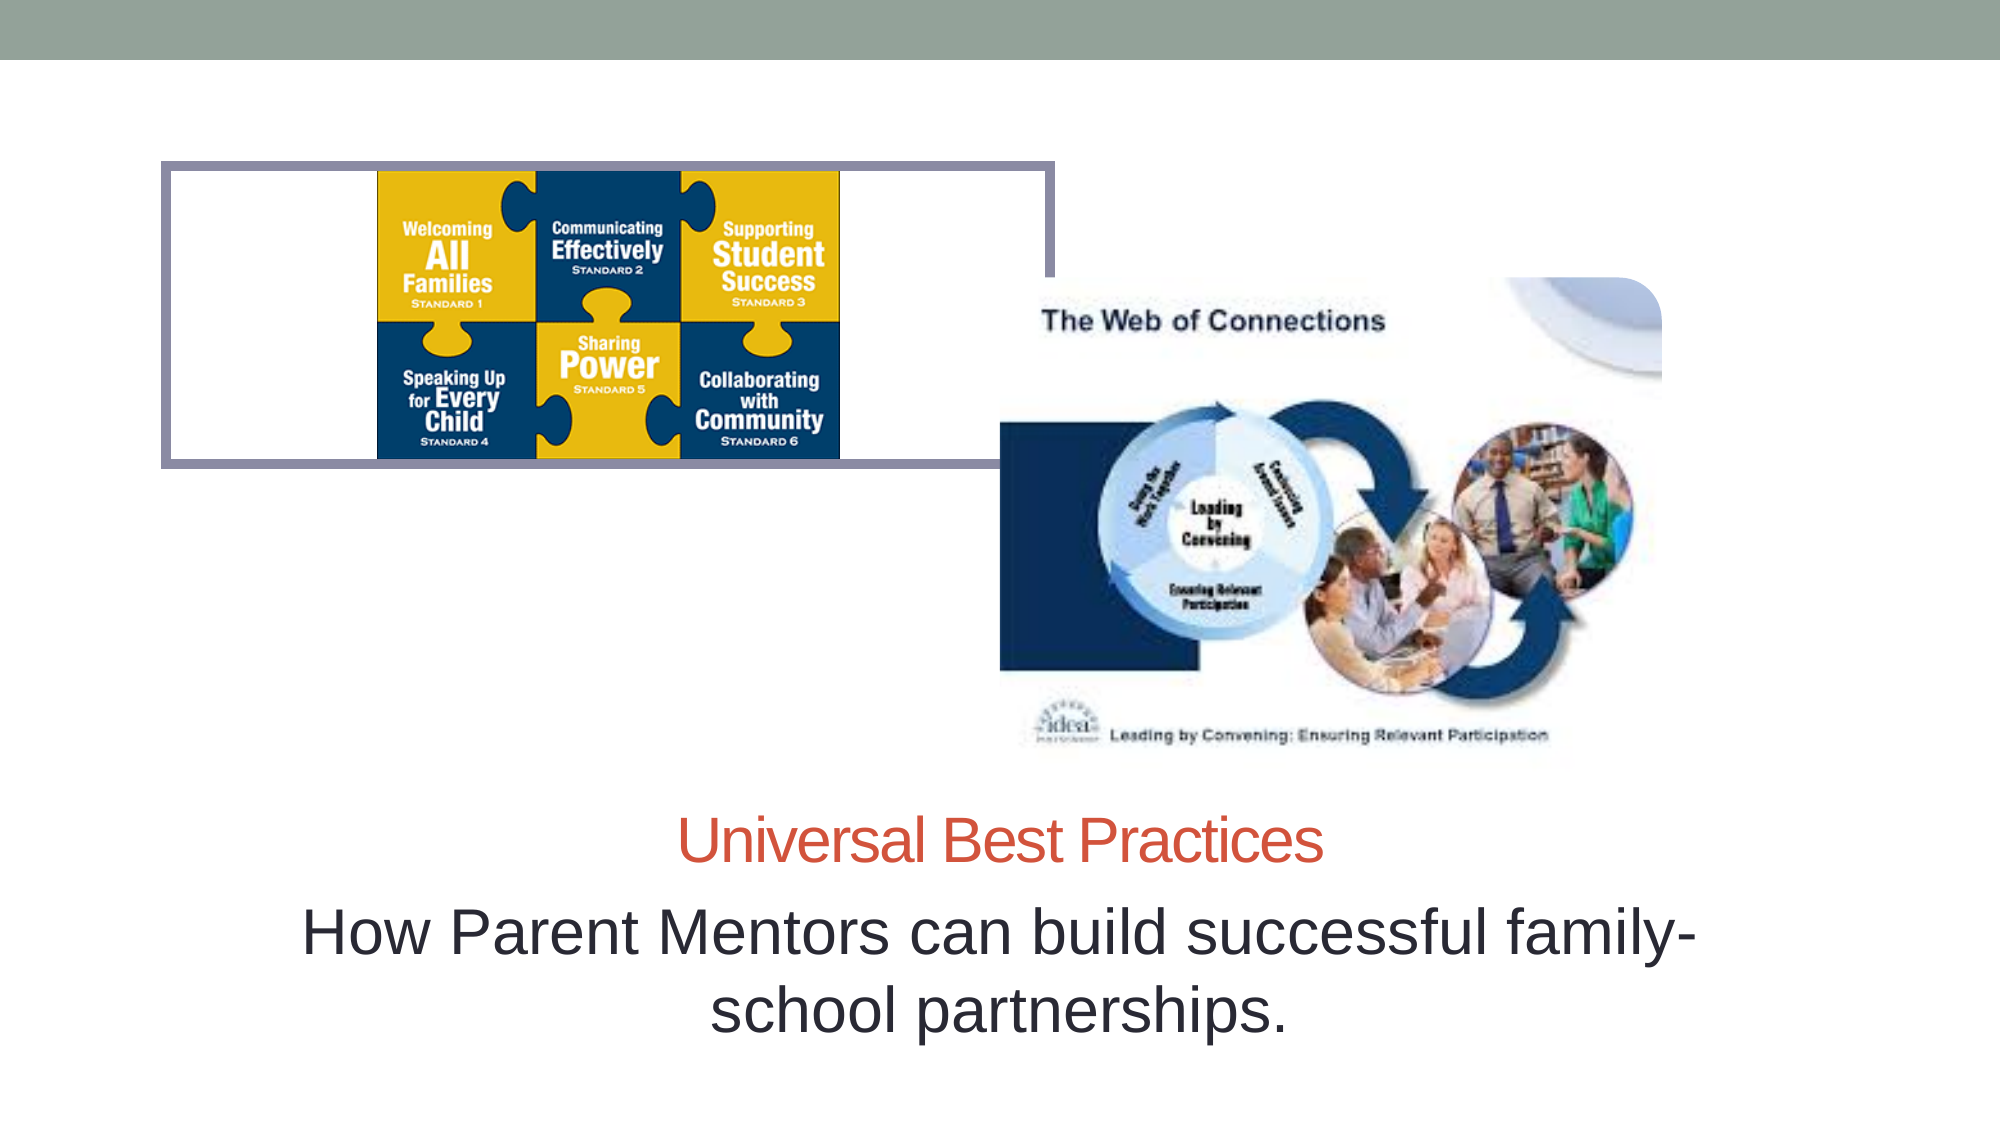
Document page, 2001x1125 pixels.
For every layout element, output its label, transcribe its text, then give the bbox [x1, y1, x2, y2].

title Universal Best Practices [212, 789, 1789, 882]
list How Parent Mentors can build successful family-school partnerships. [212, 882, 1789, 1054]
picture [170, 170, 1663, 774]
